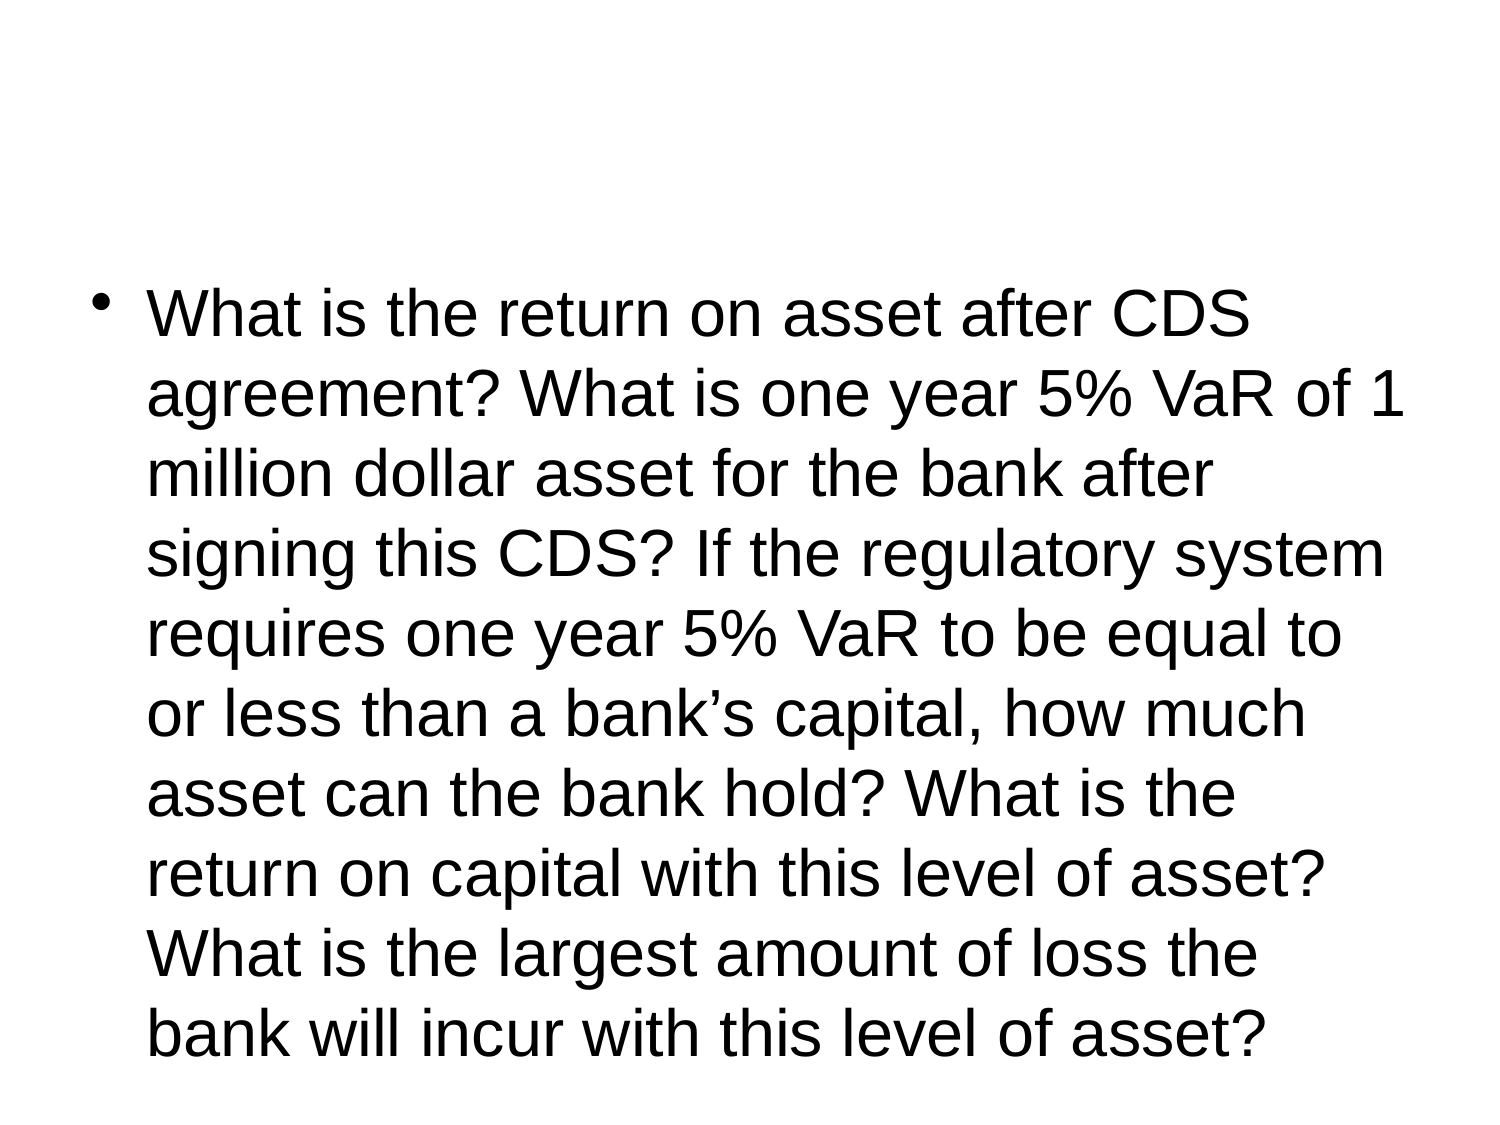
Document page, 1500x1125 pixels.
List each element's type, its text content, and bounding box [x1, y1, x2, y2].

list What is the return on asset after CDS agreement? What is one year 5% VaR of 1 million dollar asset for the bank after signing this CDS? If the regulatory system requires one year 5% VaR to be equal to or less than a bank’s capital, how much asset can the bank hold? What is the return on capital with this level of asset? What is the largest amount of loss the bank will incur with this level of asset? [75, 262, 1425, 1005]
